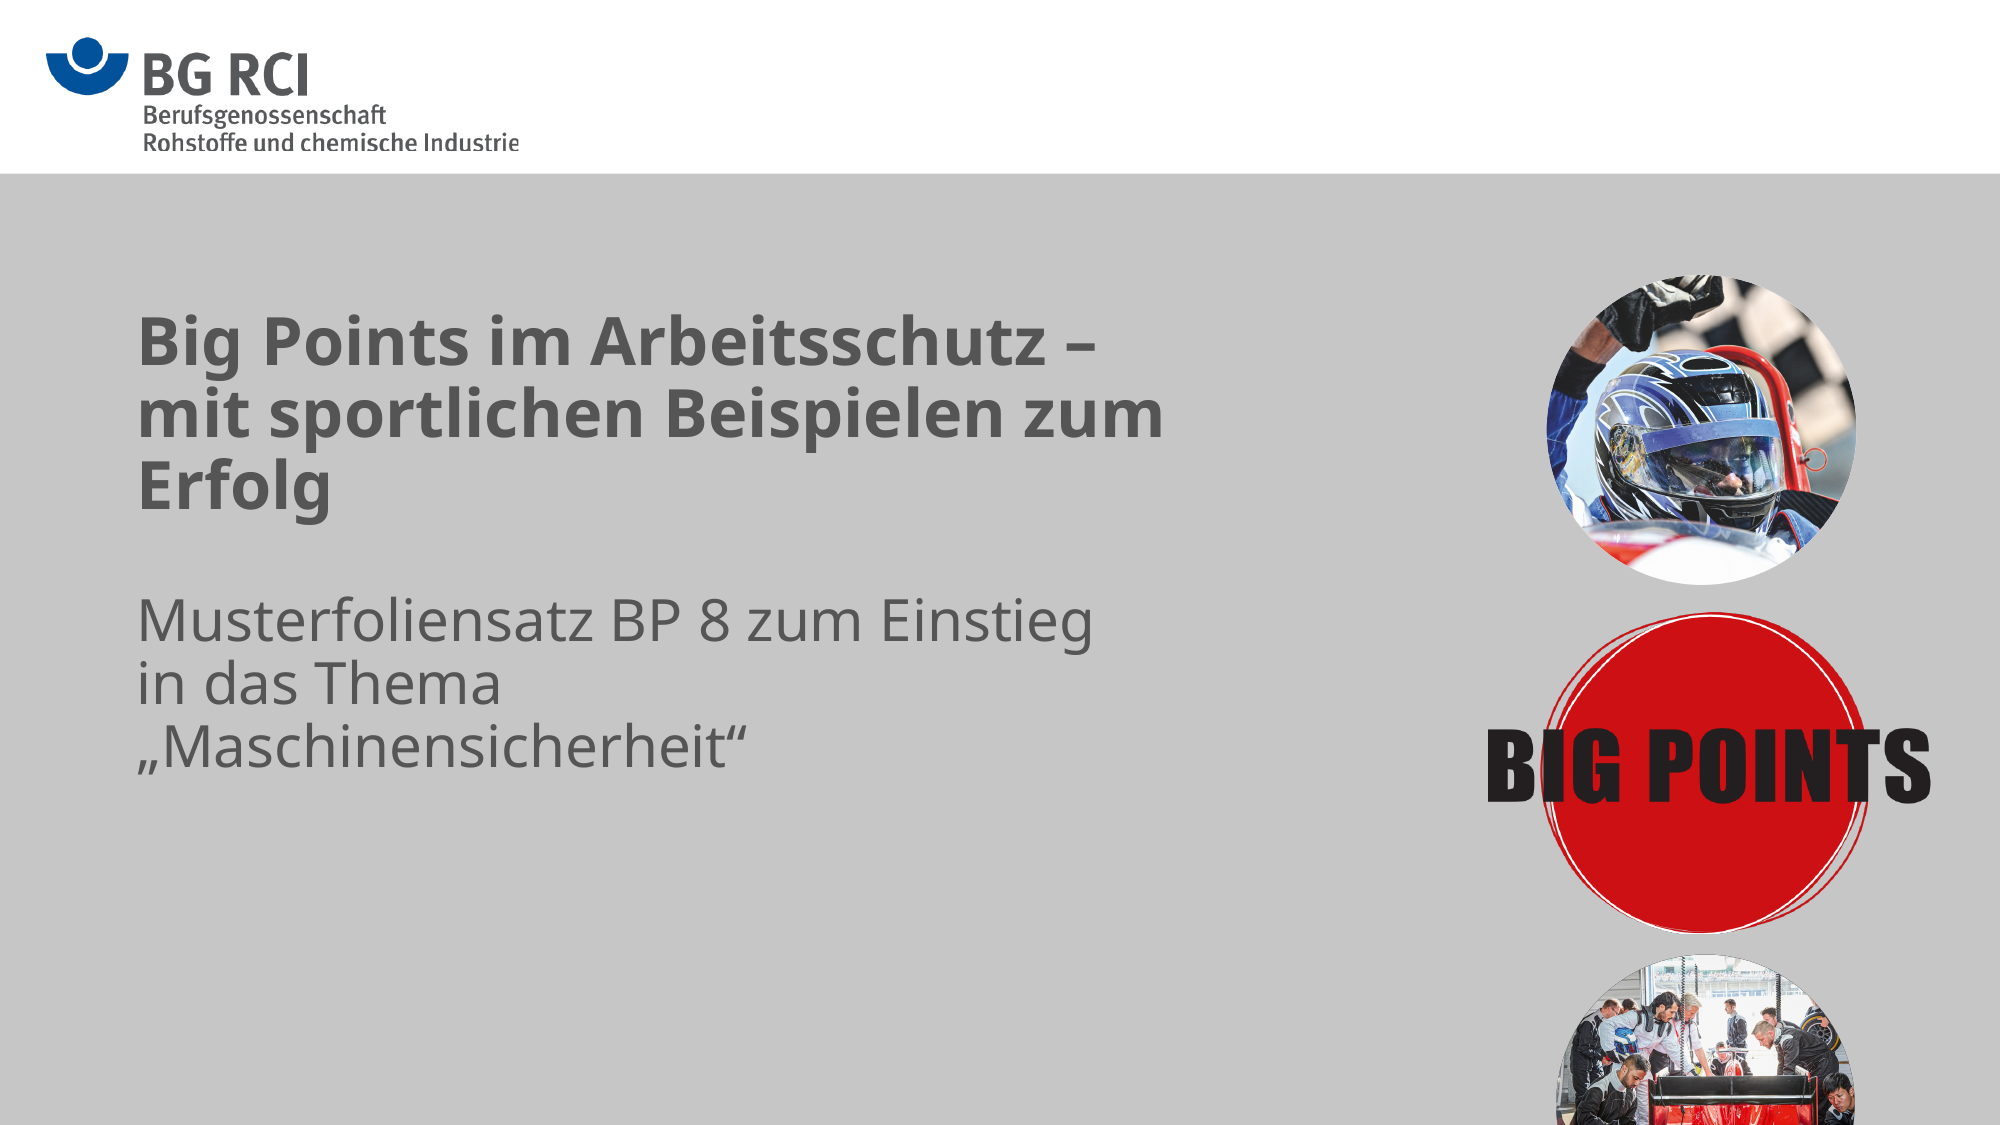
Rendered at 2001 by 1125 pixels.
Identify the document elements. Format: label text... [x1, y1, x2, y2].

text_box Musterfoliensatz BP 8 zum Einstieg in das Thema „Maschinensicherheit“ [136, 591, 1139, 672]
picture [1546, 263, 1861, 591]
text_box Big Points im Arbeitsschutz – mit sportlichen Beispielen zum Erfolg [136, 307, 1261, 509]
picture [1532, 948, 1874, 1125]
